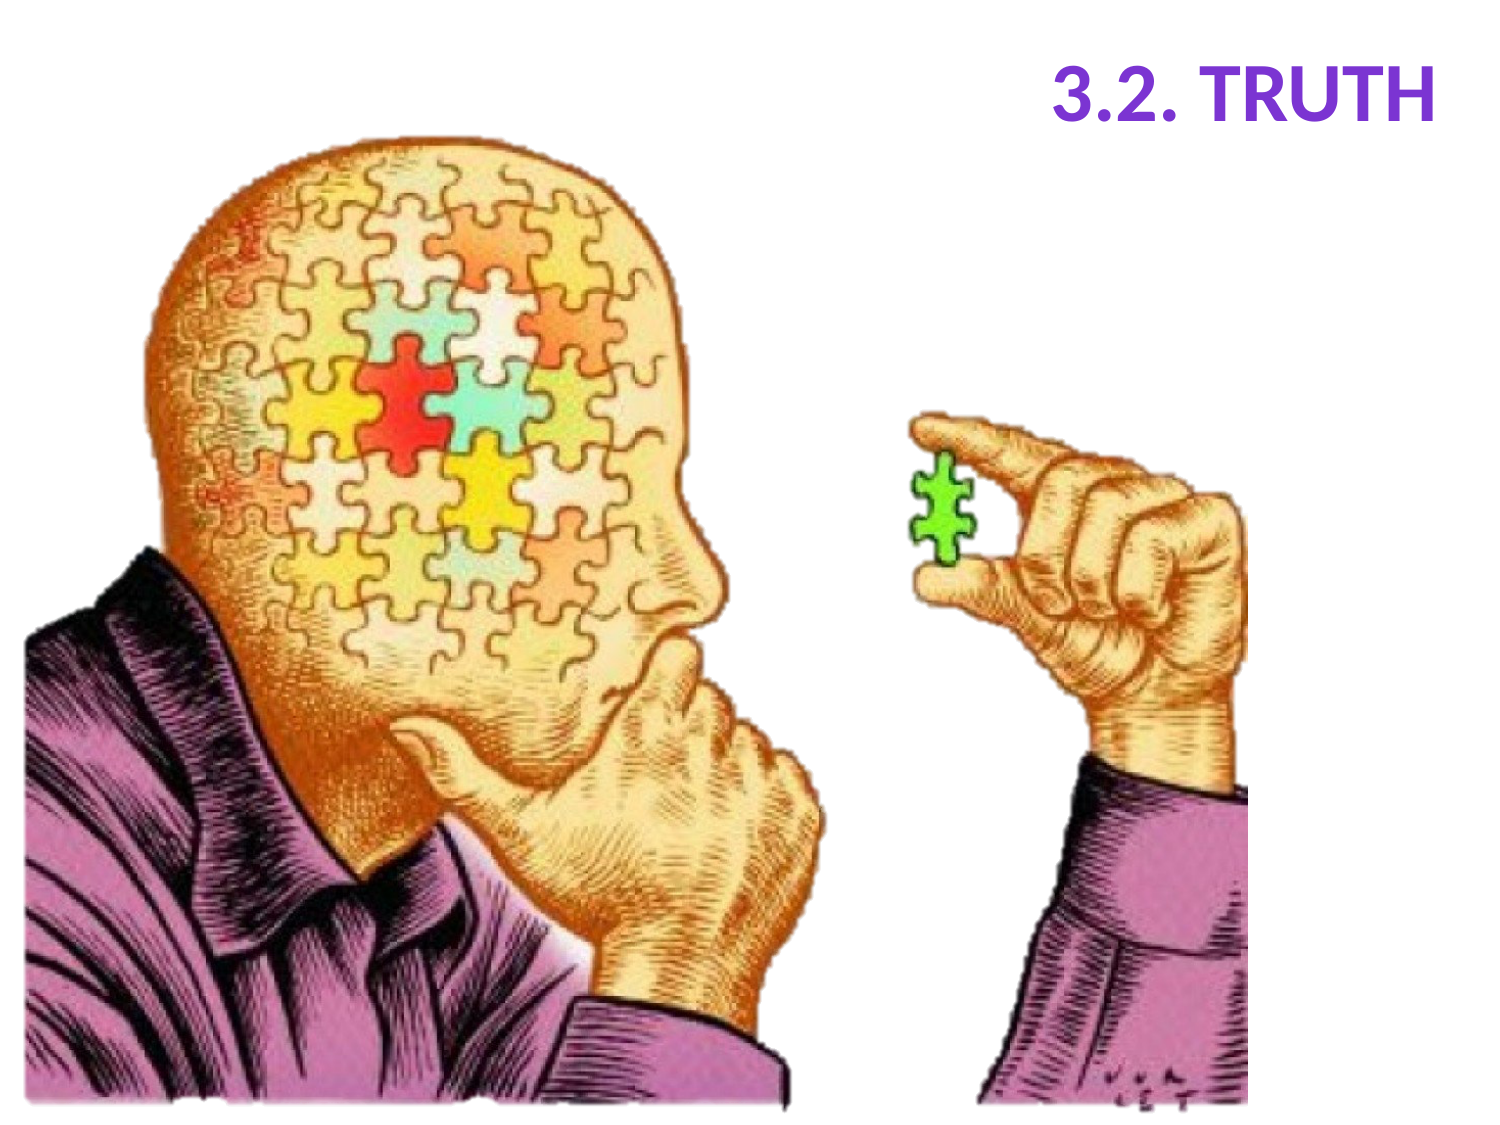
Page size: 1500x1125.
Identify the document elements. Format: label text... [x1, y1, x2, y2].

picture [22, 127, 1249, 1116]
title 3.2. Truth [22, 29, 1453, 147]
